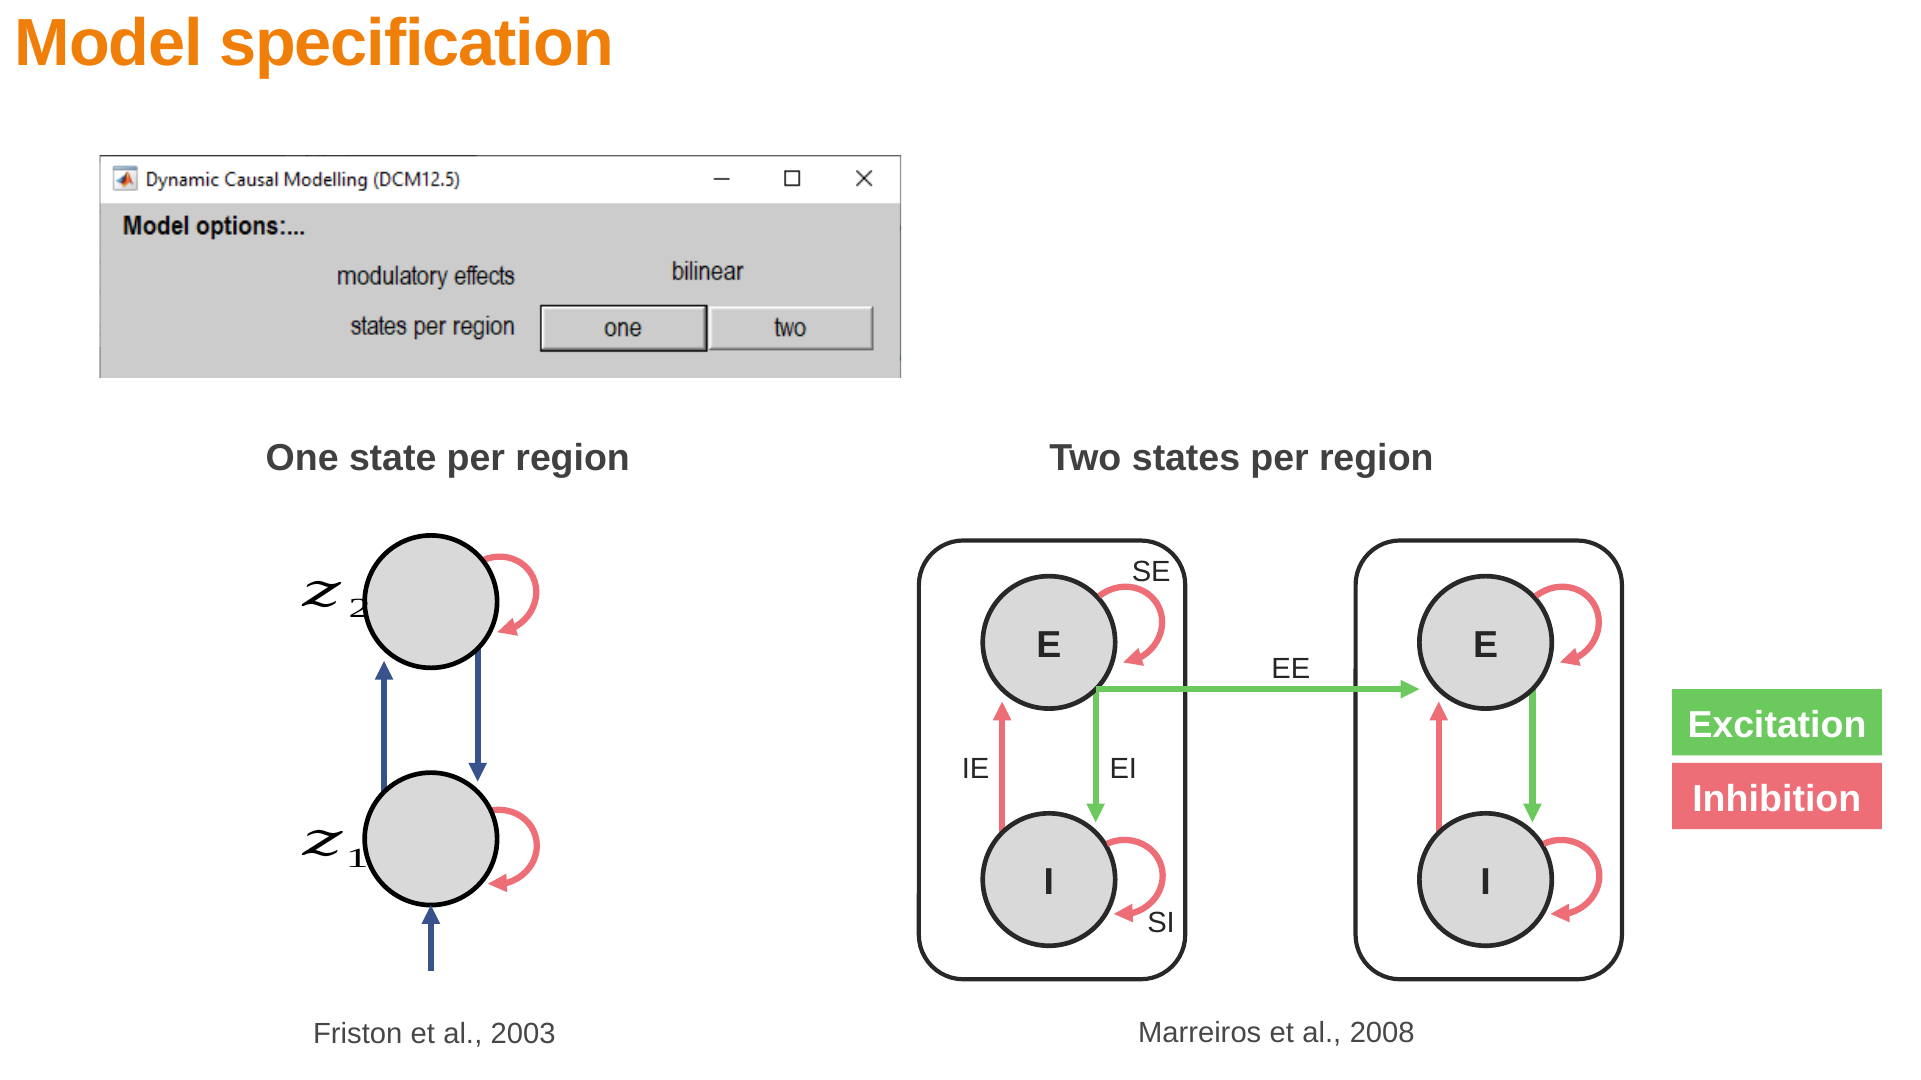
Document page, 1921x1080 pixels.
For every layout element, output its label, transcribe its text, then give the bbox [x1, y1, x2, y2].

text_box Model specification [0, 0, 1783, 87]
picture [99, 155, 902, 378]
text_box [248, 425, 648, 1058]
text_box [918, 425, 1883, 1057]
